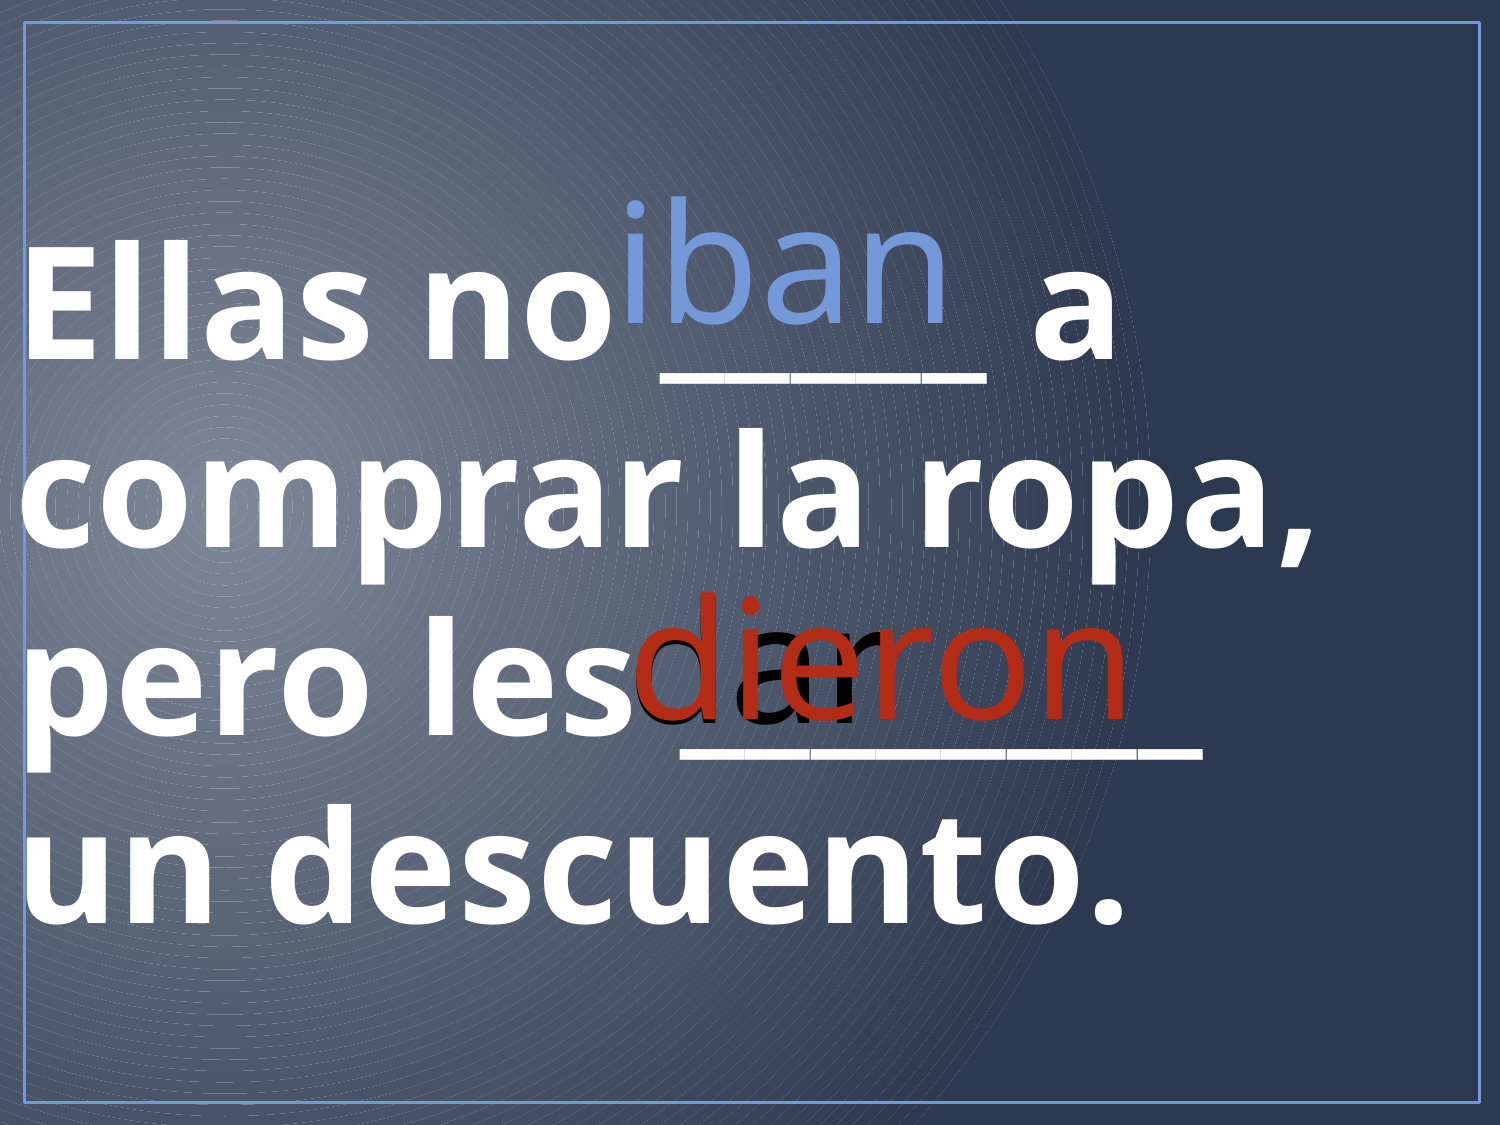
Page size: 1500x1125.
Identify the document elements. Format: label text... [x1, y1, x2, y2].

title Ellas no _____ a comprar la ropa, pero les ________ un descuento. [0, 45, 1388, 963]
text_box dieron [612, 545, 1188, 760]
text_box iban [600, 149, 1175, 365]
text_box dar [612, 549, 1388, 765]
